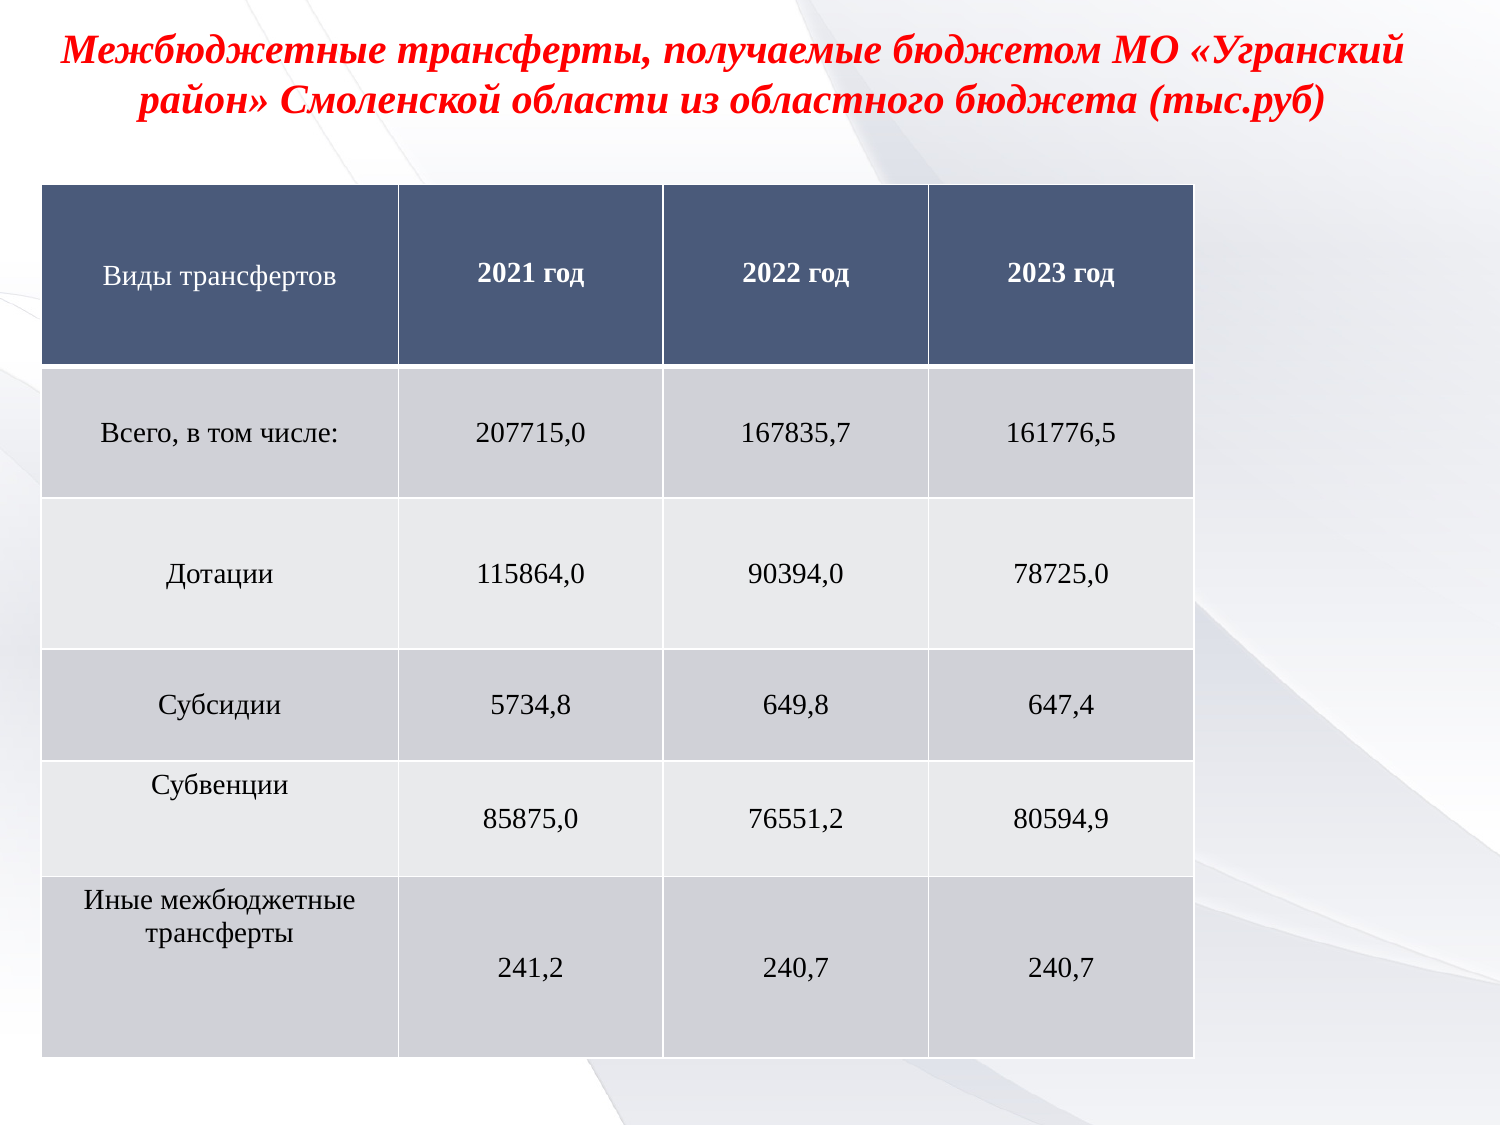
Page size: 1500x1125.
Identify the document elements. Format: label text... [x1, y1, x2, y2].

table_cell 78725,0 [929, 499, 1193, 648]
table_cell Всего, в том числе: [42, 369, 398, 497]
table_cell Иные межбюджетные трансферты [42, 877, 398, 1057]
table_cell 5734,8 [399, 650, 662, 760]
table_cell Субсидии [42, 650, 398, 760]
table_cell 80594,9 [929, 762, 1193, 876]
table_cell 85875,0 [399, 762, 662, 876]
table_cell 240,7 [929, 877, 1193, 1057]
table_header 2022 год [664, 185, 928, 364]
table_cell 647,4 [929, 650, 1193, 760]
table_cell Субвенции [42, 762, 398, 876]
table_cell 241,2 [399, 877, 662, 1057]
picture [0, 0, 1500, 1125]
table_cell 207715,0 [399, 369, 662, 497]
table_cell 167835,7 [664, 369, 928, 497]
table_cell Дотации [42, 499, 398, 648]
table_cell 90394,0 [664, 499, 928, 648]
table_header 2021 год [399, 185, 662, 364]
table_cell 161776,5 [929, 369, 1193, 497]
table_header Виды трансфертов [42, 185, 398, 364]
table_cell 649,8 [664, 650, 928, 760]
title Межбюджетные трансферты, получаемые бюджетом МО «Угранский район» Смоленской области из областного бюджета (тыс.руб) [40, 20, 1426, 130]
table_cell 76551,2 [664, 762, 928, 876]
table_header 2023 год [929, 185, 1193, 364]
table_cell 240,7 [664, 877, 928, 1057]
table_cell 115864,0 [399, 499, 662, 648]
